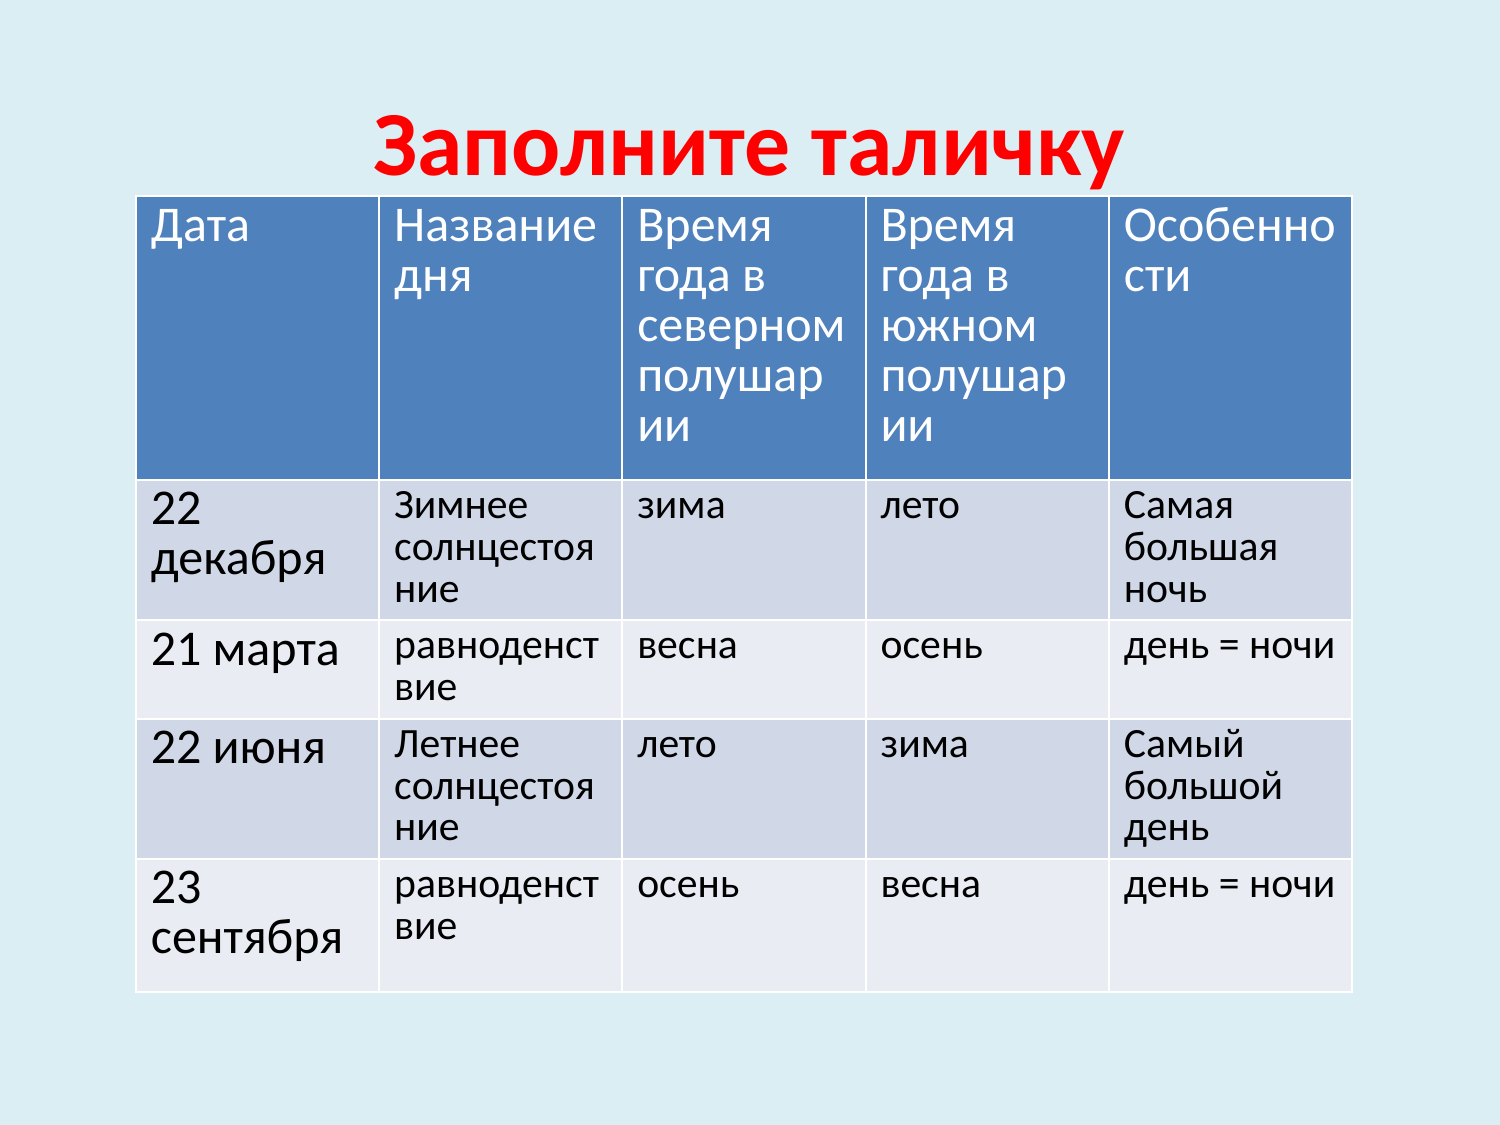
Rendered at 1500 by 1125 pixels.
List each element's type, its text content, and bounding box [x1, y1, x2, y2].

table_cell весна [867, 860, 1108, 991]
table_cell зима [867, 720, 1108, 858]
title Заполните таличку [75, 45, 1425, 233]
table_cell 21 марта [137, 621, 378, 718]
table_cell весна [623, 621, 865, 718]
table_cell 22 декабря [137, 481, 378, 619]
table_cell день = ночи [1110, 621, 1351, 718]
table_cell Летнее солнцестояние [380, 720, 621, 858]
table_cell Самая большая ночь [1110, 481, 1351, 619]
table_header Особенности [1110, 197, 1351, 479]
table_cell Зимнее солнцестояние [380, 481, 621, 619]
table_cell день = ночи [1110, 860, 1351, 991]
table_header Дата [137, 197, 378, 479]
table_header Время года в северном полушарии [623, 197, 865, 479]
table_cell равноденствие [380, 621, 621, 718]
table_cell осень [623, 860, 865, 991]
table_header Название дня [380, 197, 621, 479]
table_cell 22 июня [137, 720, 378, 858]
table_cell равноденствие [380, 860, 621, 991]
table_cell Самый большой день [1110, 720, 1351, 858]
table_header Время года в южном полушарии [867, 197, 1108, 479]
table_cell 23 сентября [137, 860, 378, 991]
table_cell осень [867, 621, 1108, 718]
table_cell лето [867, 481, 1108, 619]
table_cell зима [623, 481, 865, 619]
table_cell лето [623, 720, 865, 858]
